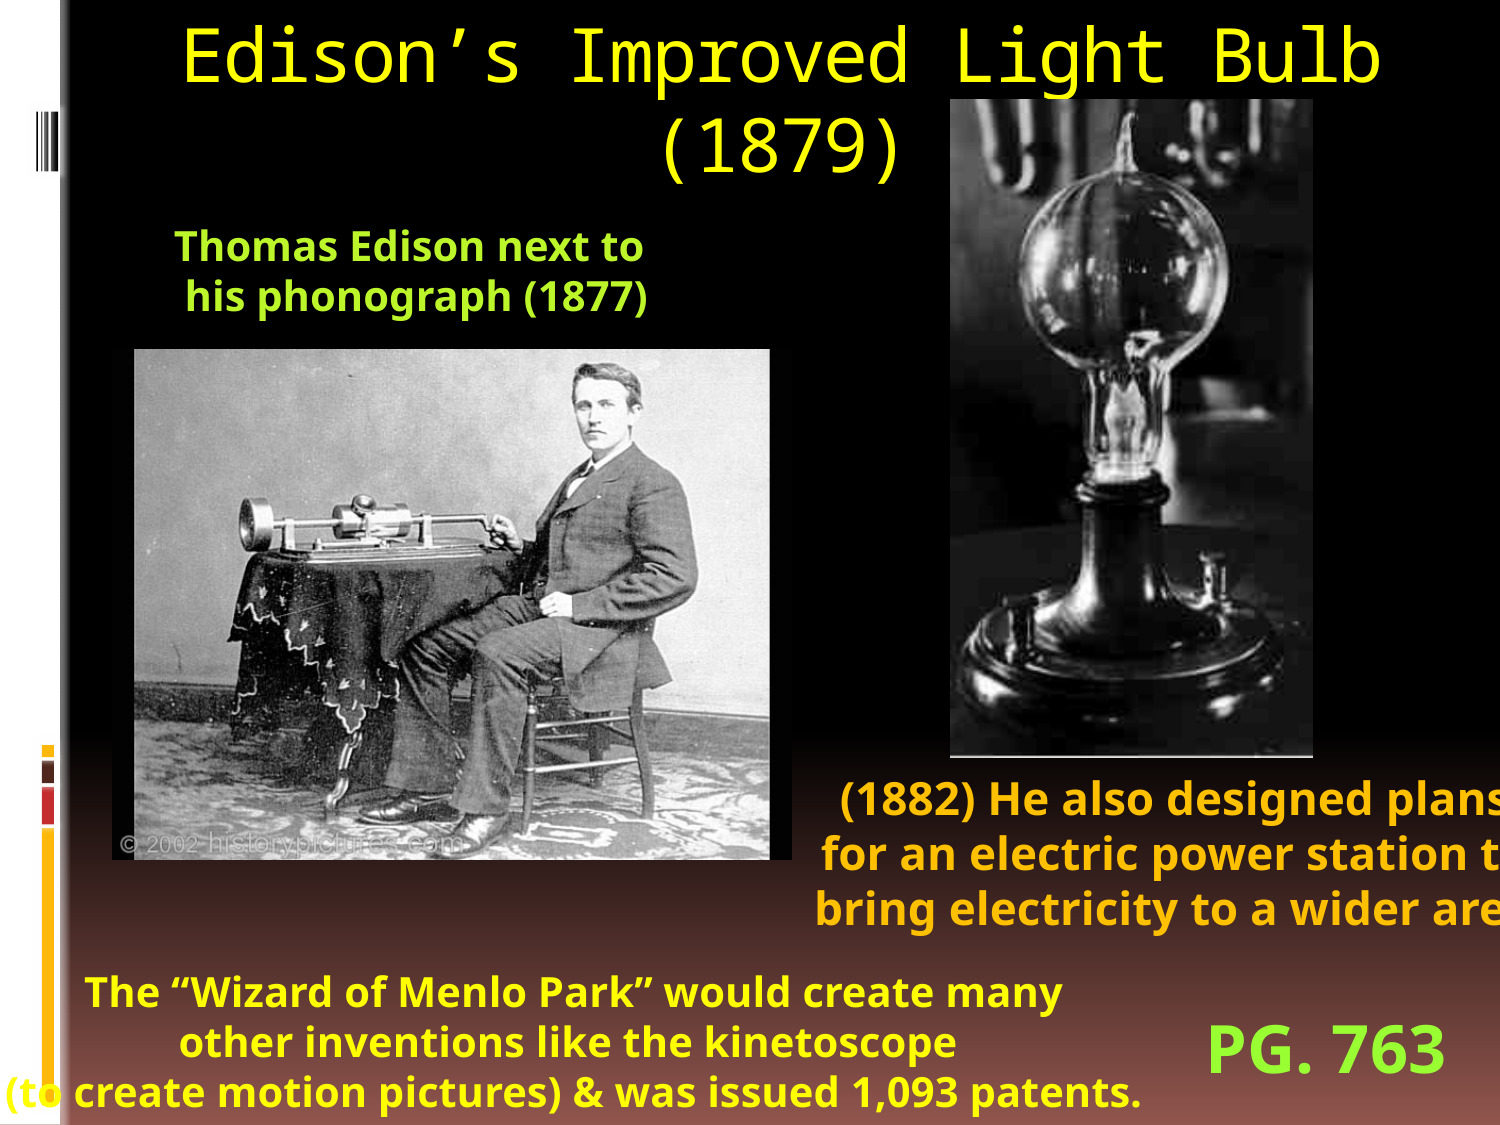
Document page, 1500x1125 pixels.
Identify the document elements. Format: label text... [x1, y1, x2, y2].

title Edison’s Improved Light Bulb (1879) [62, 0, 1500, 150]
text_box PG. 763 [1190, 999, 1462, 1095]
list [949, 99, 1313, 759]
text_box (1882) He also designed plans for an electric power station to bring electricity to a wider area. [799, 762, 1500, 943]
text_box Thomas Edison next to his phonograph (1877) [159, 212, 664, 328]
picture [112, 349, 793, 860]
text_box The “Wizard of Menlo Park” would create many other inventions like the kinetoscope (to create motion pictures) & was issued 1,093 patents. [0, 958, 1158, 1124]
